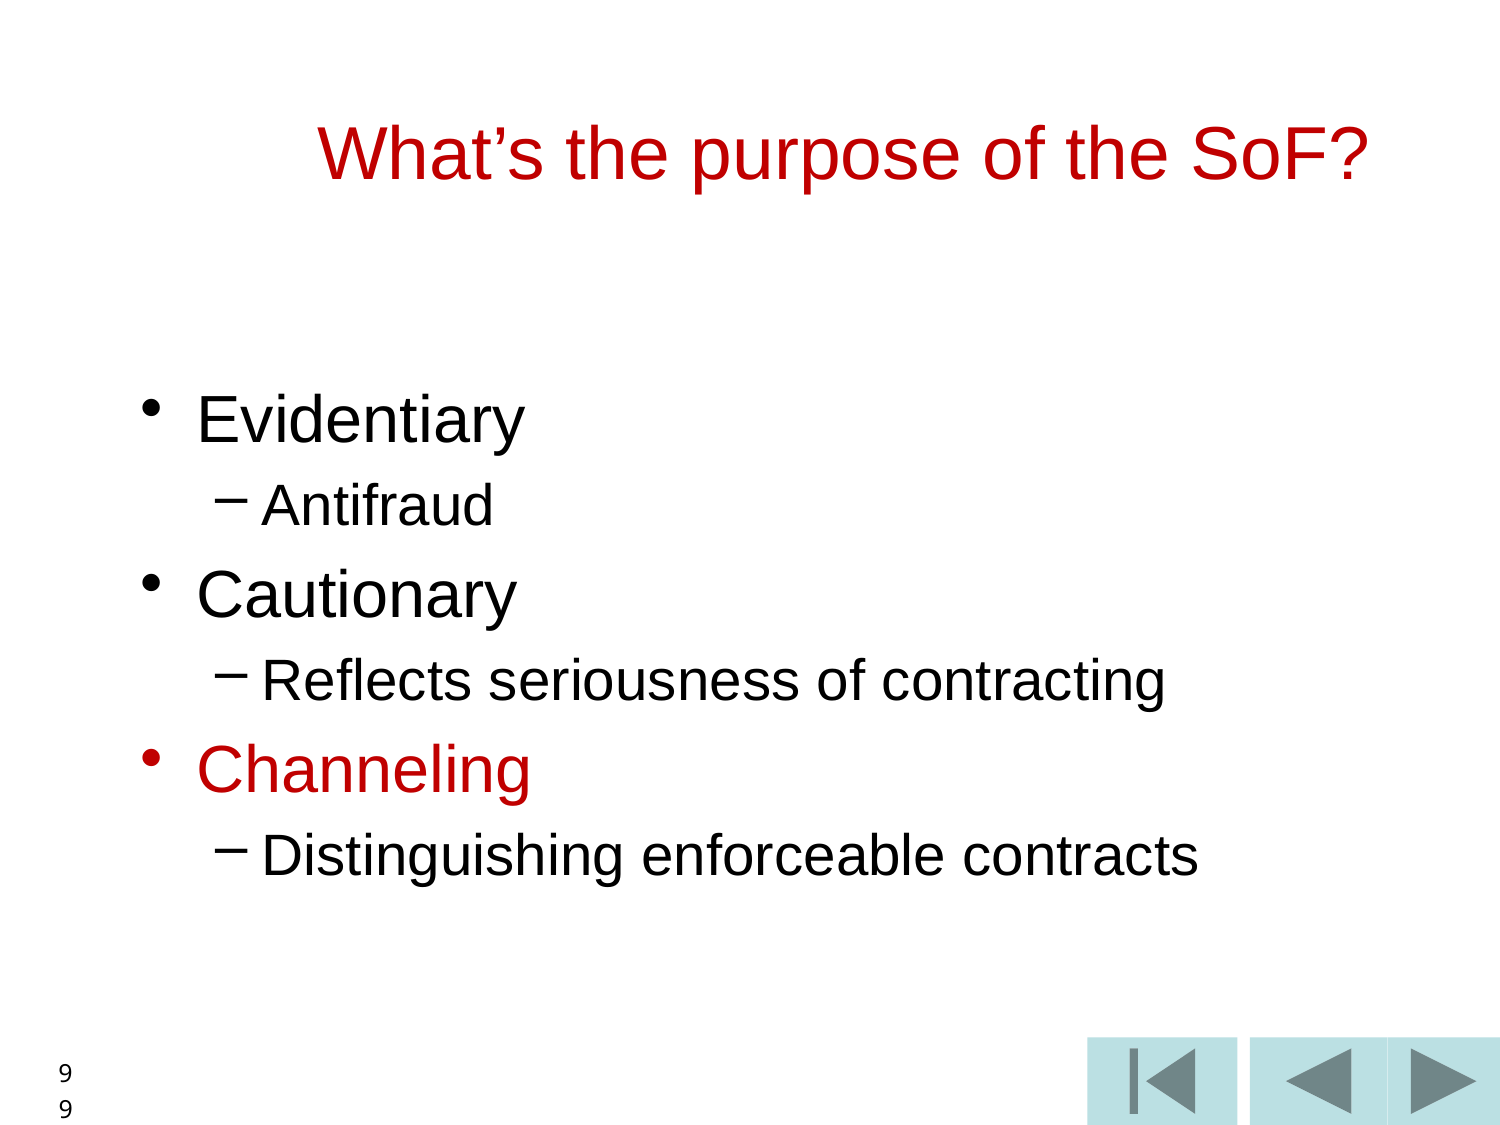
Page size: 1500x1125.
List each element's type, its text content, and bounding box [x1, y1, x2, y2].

list Evidentiary Antifraud Cautionary Reflects seriousness of contracting Channeling Distinguishing enforceable contracts [125, 275, 1438, 975]
text_box 9 [0, 1086, 88, 1125]
title What’s the purpose of the SoF? [187, 50, 1500, 250]
slide_number 9 [0, 1049, 88, 1086]
